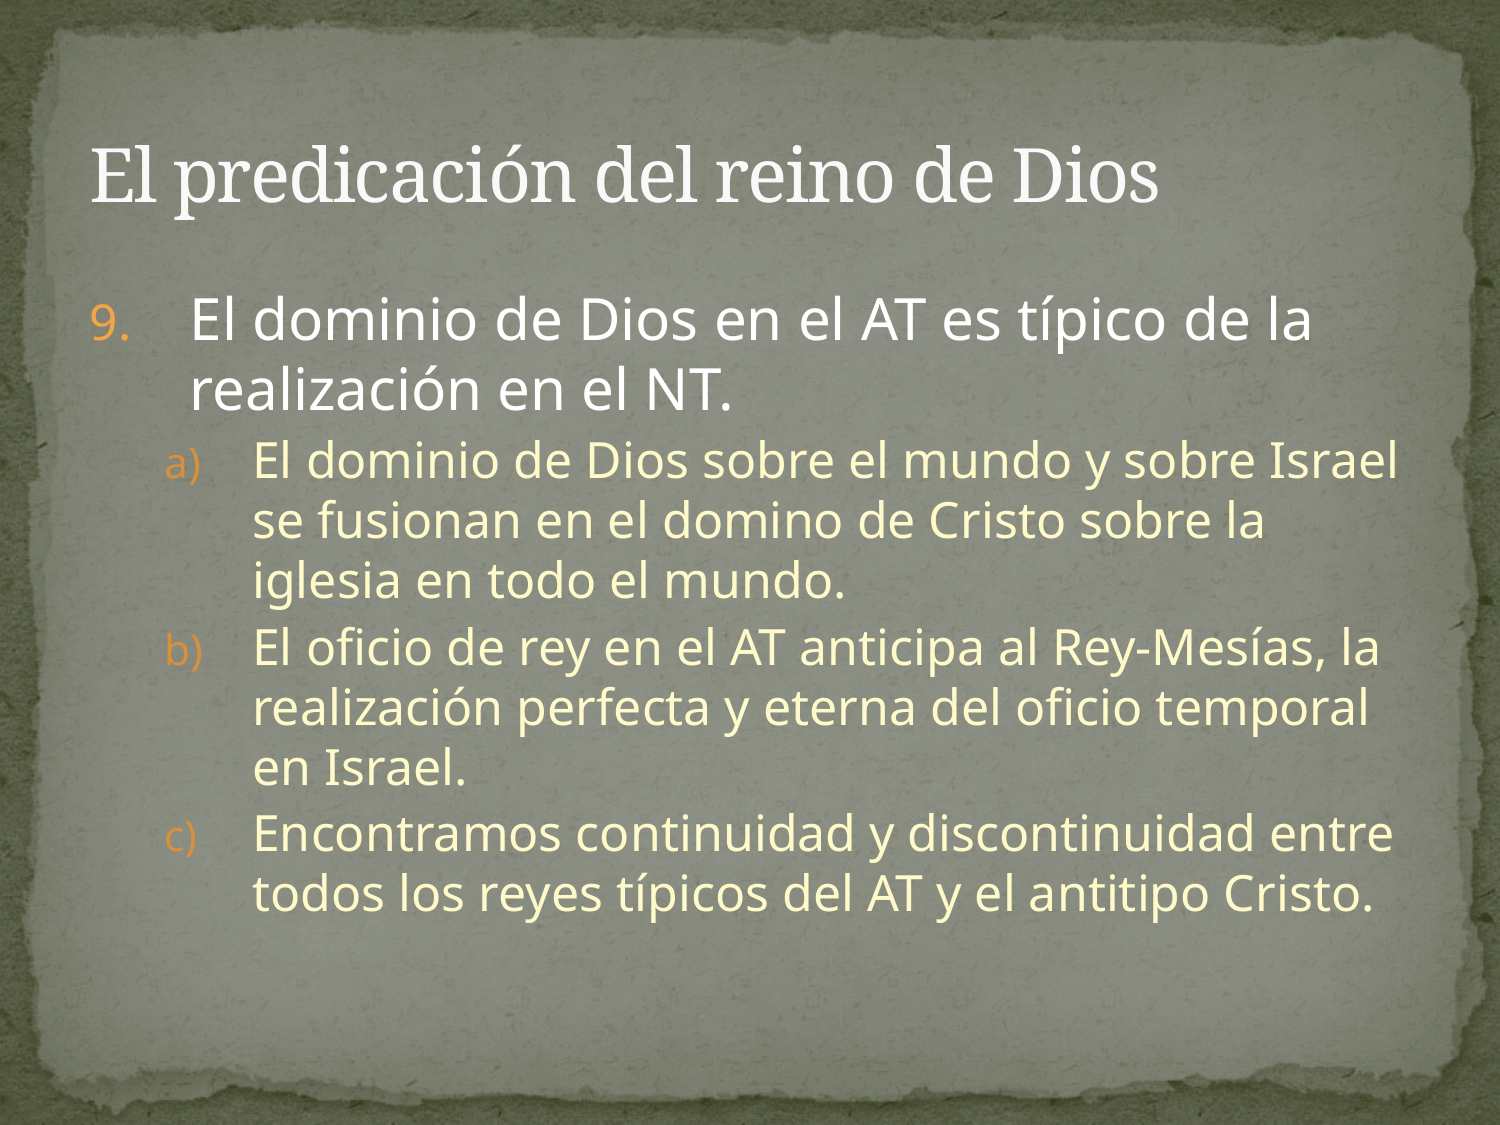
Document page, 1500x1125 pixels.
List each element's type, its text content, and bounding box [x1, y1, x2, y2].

title El predicación del reino de Dios [74, 24, 1425, 225]
list El dominio de Dios en el AT es típico de la realización en el NT. El dominio de Dios sobre el mundo y sobre Israel se fusionan en el domino de Cristo sobre la iglesia en todo el mundo. El oficio de rey en el AT anticipa al Rey-Mesías, la realización perfecta y eterna del oficio temporal en Israel. Encontramos continuidad y discontinuidad entre todos los reyes típicos del AT y el antitipo Cristo. [75, 275, 1438, 1088]
